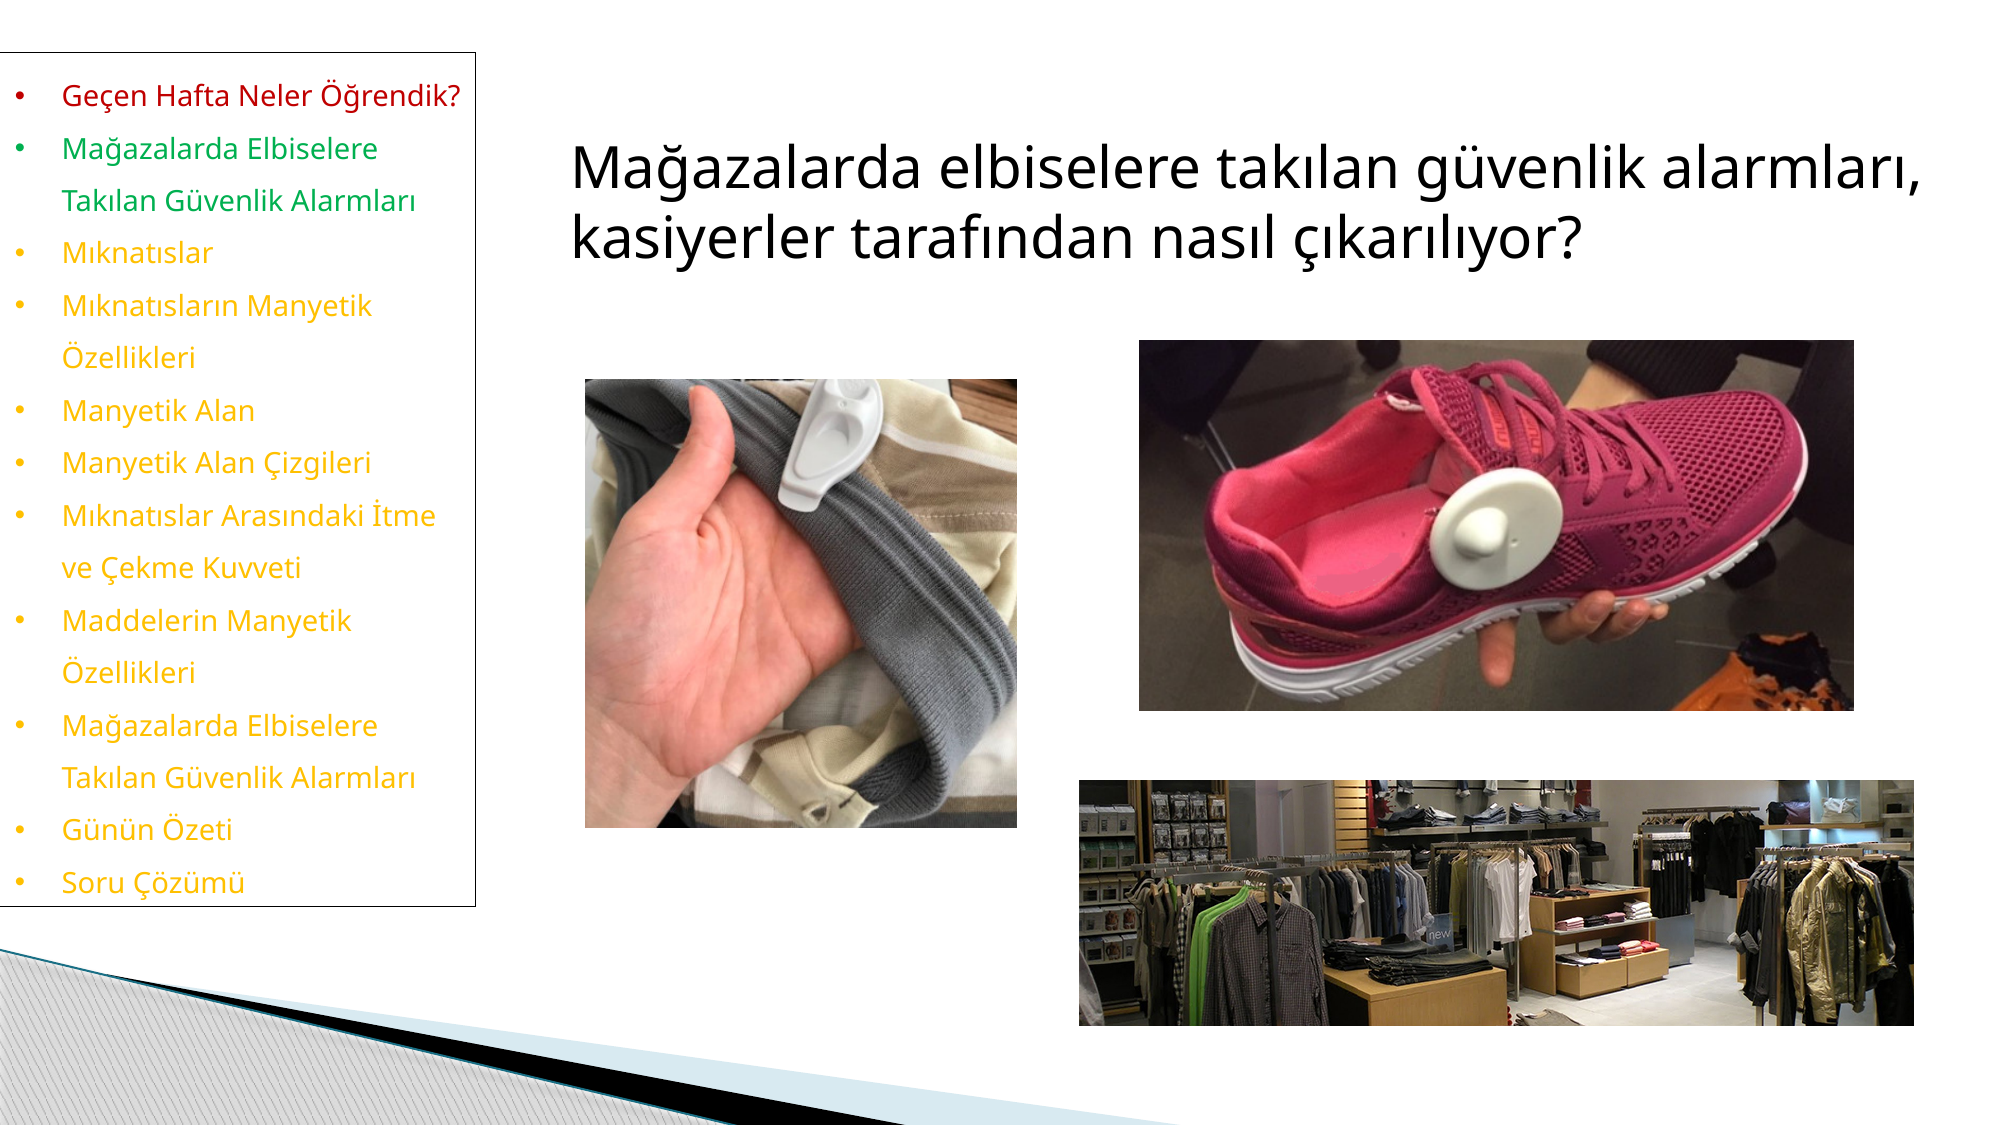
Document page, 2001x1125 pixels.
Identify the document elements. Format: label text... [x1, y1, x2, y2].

picture [585, 379, 1017, 829]
text_box Mağazalarda elbiselere takılan güvenlik alarmları, kasiyerler tarafından nasıl çıkarılıyor? [555, 123, 1990, 278]
text_box Geçen Hafta Neler Öğrendik? Mağazalarda Elbiselere Takılan Güvenlik Alarmları Mıknatıslar Mıknatısların Manyetik Özellikleri Manyetik Alan Manyetik Alan Çizgileri Mıknatıslar Arasındaki İtme ve Çekme Kuvveti Maddelerin Manyetik Özellikleri Mağazalarda Elbiselere Takılan Güvenlik Alarmları Günün Özeti Soru Çözümü [0, 52, 476, 907]
picture [1078, 779, 1914, 1026]
picture [1139, 340, 1854, 711]
